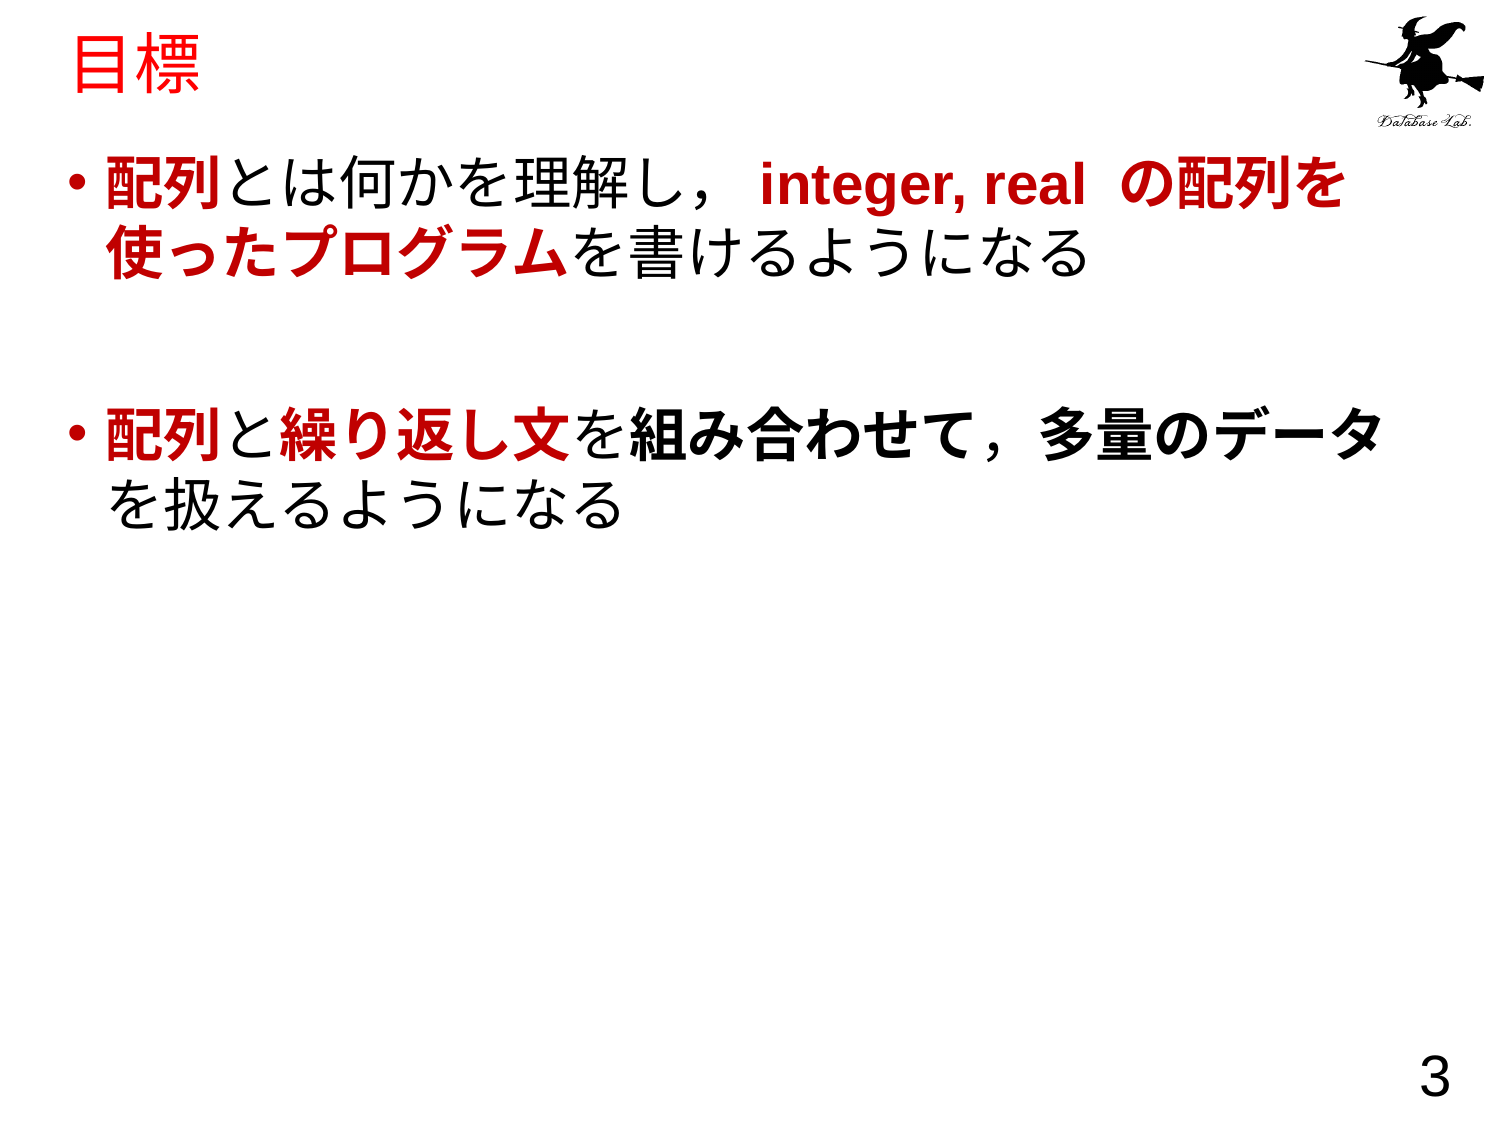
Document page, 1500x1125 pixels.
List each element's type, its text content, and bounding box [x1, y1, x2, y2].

list 配列とは何かを理解し，integer, real の配列を使ったプログラムを書けるようになる 配列と繰り返し文を組み合わせて，多量のデータを扱えるようになる [52, 138, 1441, 1014]
title 目標 [52, 28, 1441, 106]
picture [1362, 14, 1486, 130]
slide_number 3 [1129, 1042, 1467, 1103]
